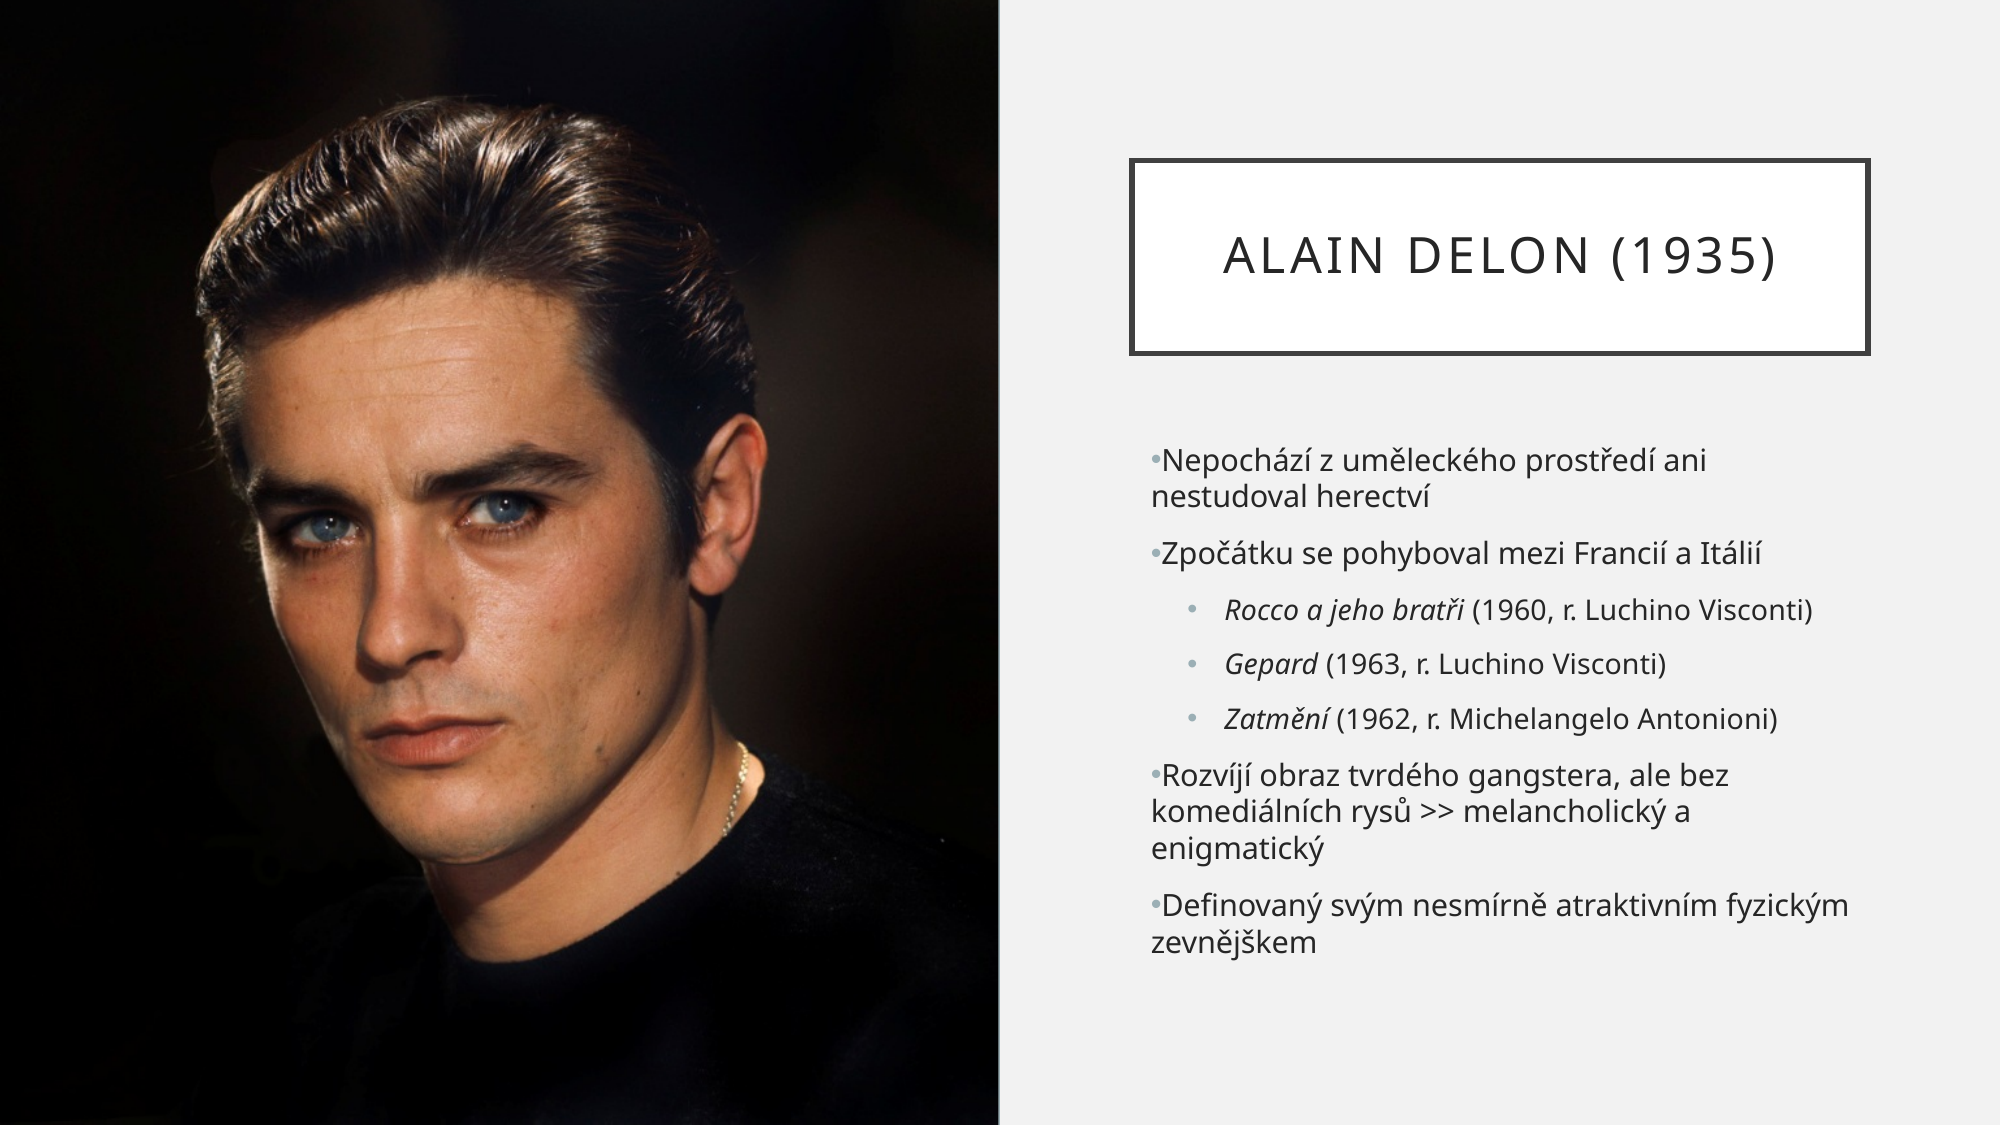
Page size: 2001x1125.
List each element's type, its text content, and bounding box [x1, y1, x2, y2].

title Alain delon (1935) [1129, 158, 1871, 356]
picture [0, 0, 999, 1125]
list Nepochází z uměleckého prostředí ani nestudoval herectví Zpočátku se pohyboval mezi Francií a Itálií Rocco a jeho bratři (1960, r. Luchino Visconti) Gepard (1963, r. Luchino Visconti) Zatmění (1962, r. Michelangelo Antonioni) Rozvíjí obraz tvrdého gangstera, ale bez komediálních rysů >> melancholický a enigmatický Definovaný svým nesmírně atraktivním fyzickým zevnějškem [1132, 433, 1868, 968]
